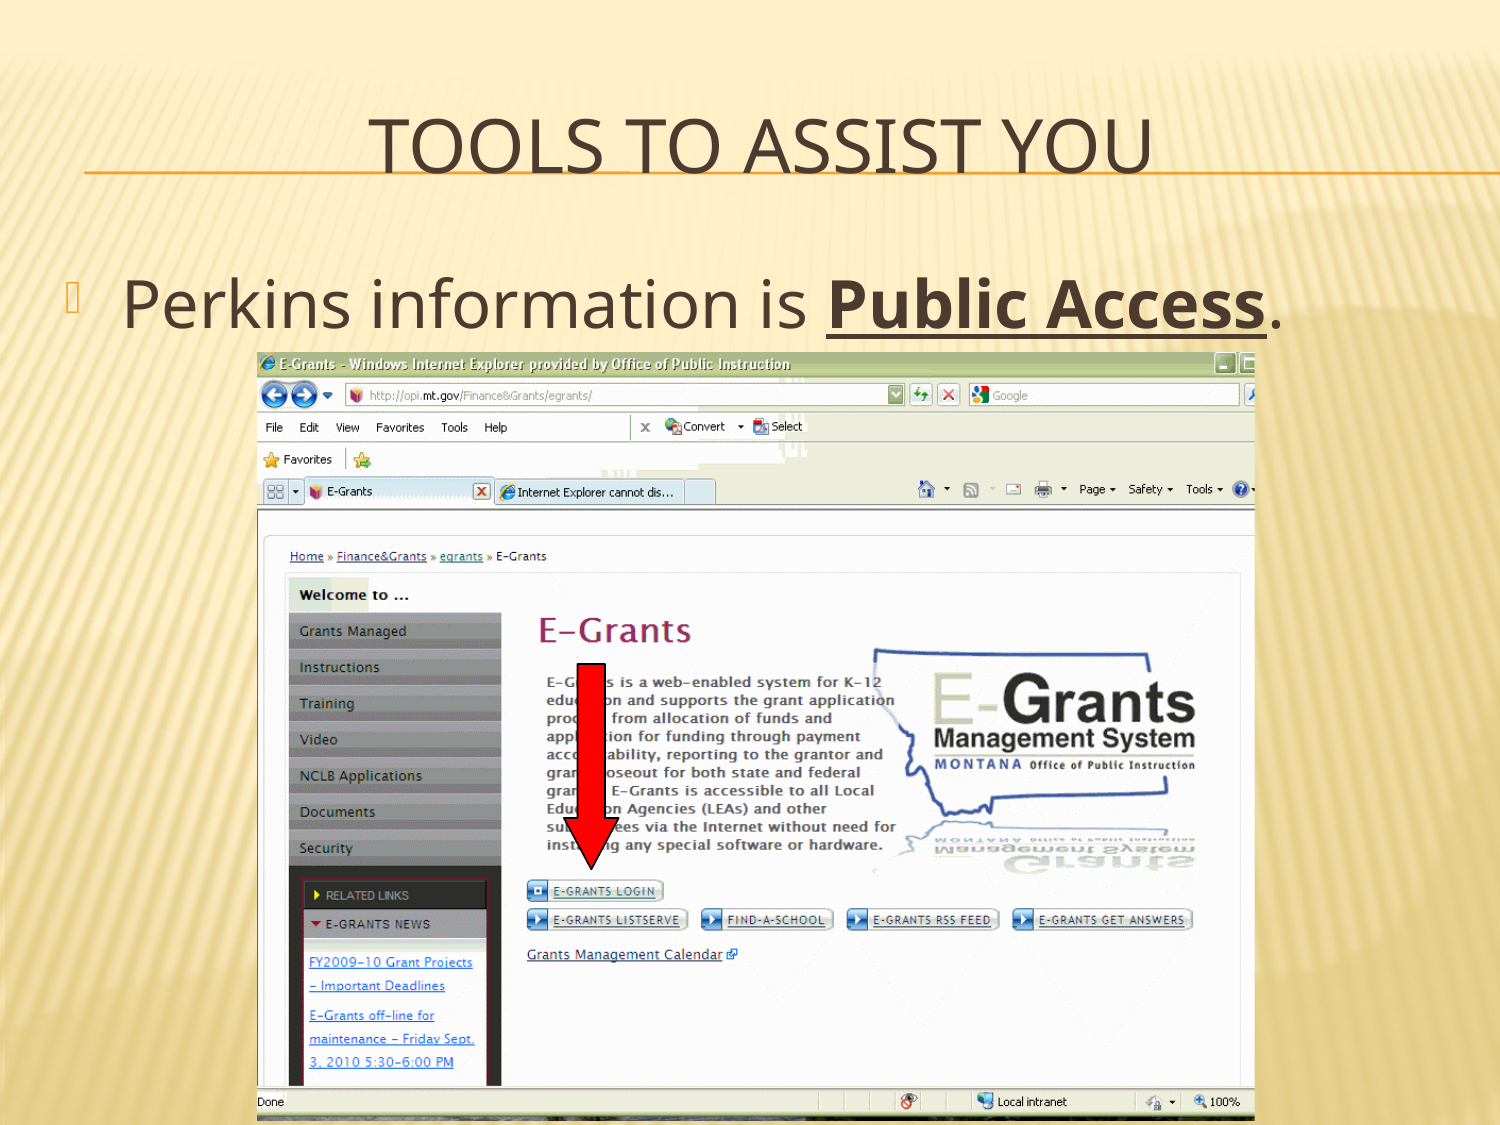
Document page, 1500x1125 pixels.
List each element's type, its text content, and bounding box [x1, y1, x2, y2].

list Perkins information is Public Access. [50, 254, 1475, 998]
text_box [216, 351, 1255, 1121]
title Tools to assist you [50, 75, 1475, 213]
